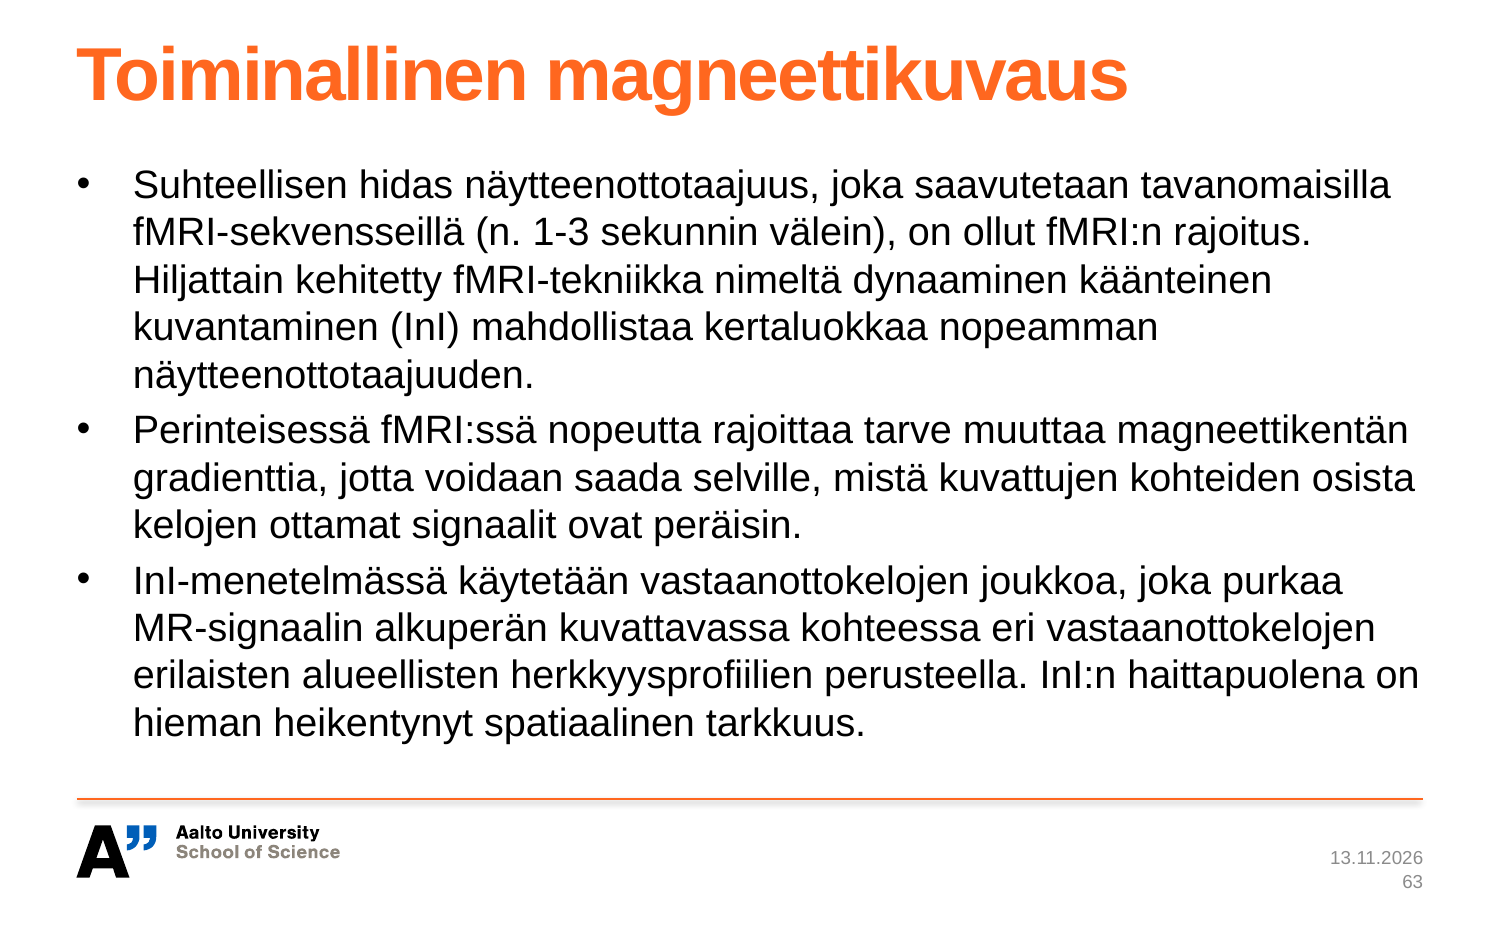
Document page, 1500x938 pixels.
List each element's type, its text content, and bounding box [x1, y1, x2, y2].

title Toiminallinen magneettikuvaus [76, 39, 1424, 141]
slide_number 63 [829, 870, 1424, 893]
list Suhteellisen hidas näytteenottotaajuus, joka saavutetaan tavanomaisilla fMRI-sekvensseillä (n. 1-3 sekunnin välein), on ollut fMRI:n rajoitus. Hiljattain kehitetty fMRI-tekniikka nimeltä dynaaminen käänteinen kuvantaminen (InI) mahdollistaa kertaluokkaa nopeamman näytteenottotaajuuden. Perinteisessä fMRI:ssä nopeutta rajoittaa tarve muuttaa magneettikentän gradienttia, jotta voidaan saada selville, mistä kuvattujen kohteiden osista kelojen ottamat signaalit ovat peräisin. InI-menetelmässä käytetään vastaanottokelojen joukkoa, joka purkaa MR-signaalin alkuperän kuvattavassa kohteessa eri vastaanottokelojen erilaisten alueellisten herkkyysprofiilien perusteella. InI:n haittapuolena on hieman heikentynyt spatiaalinen tarkkuus. [76, 158, 1423, 871]
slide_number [829, 844, 1424, 870]
